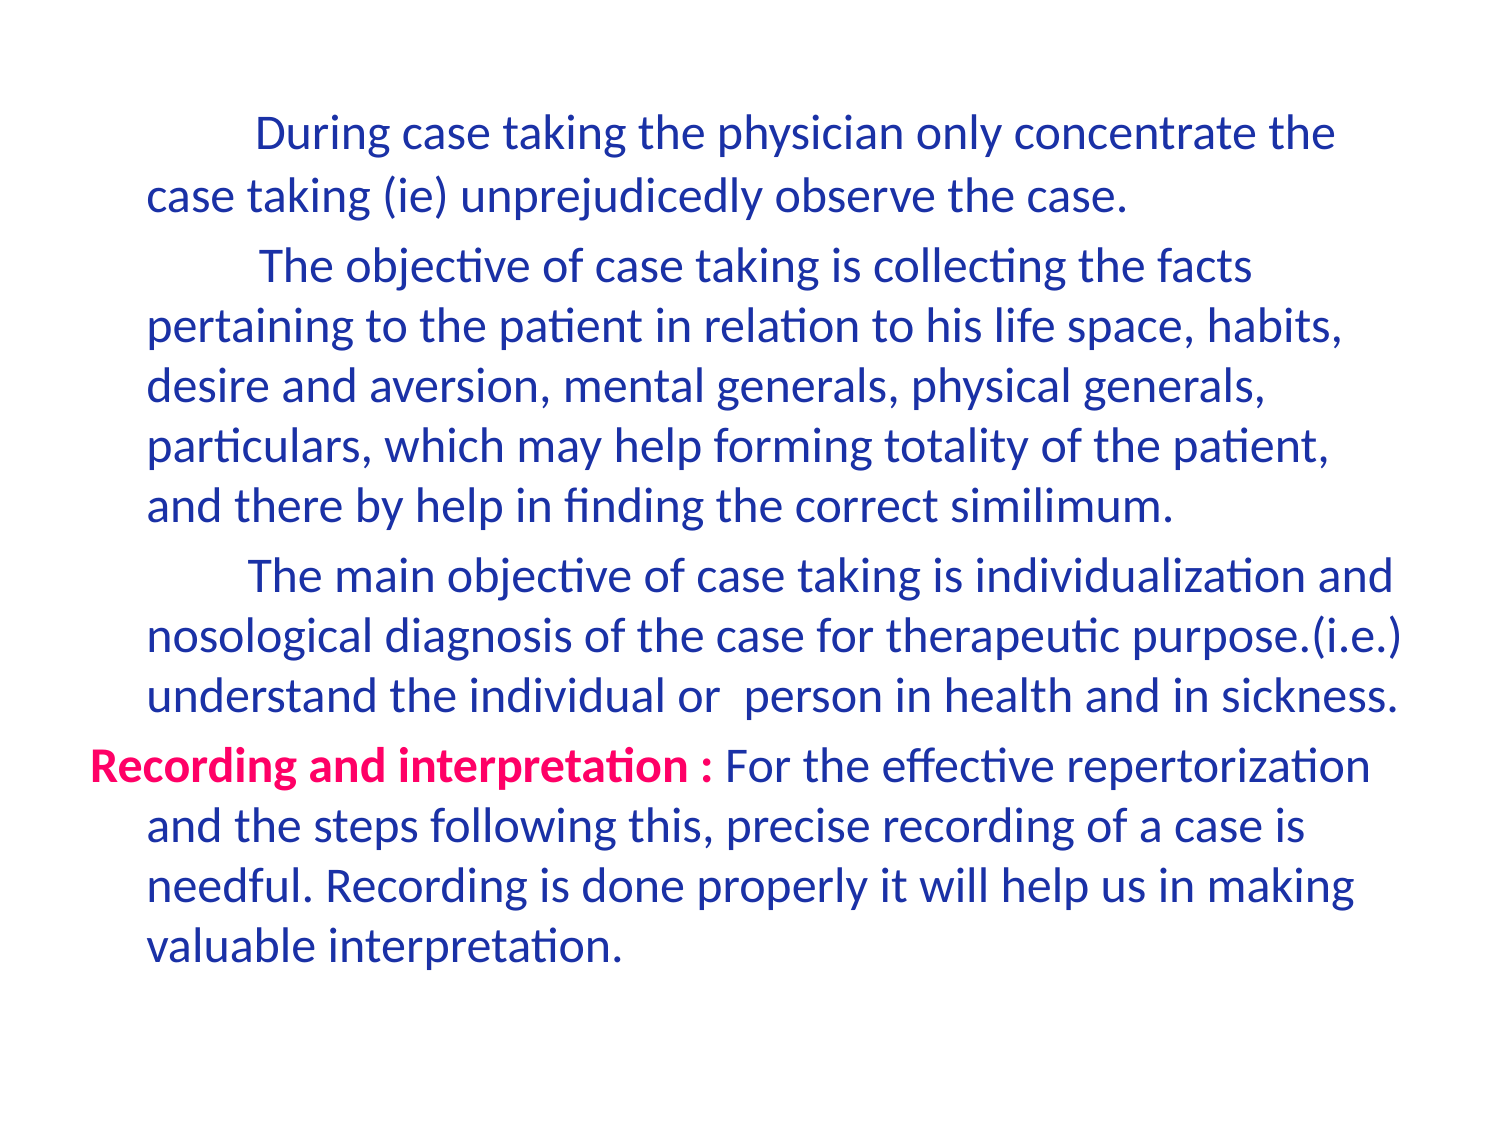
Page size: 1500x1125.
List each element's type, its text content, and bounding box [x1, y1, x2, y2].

list During case taking the physician only concentrate the case taking (ie) unprejudicedly observe the case. The objective of case taking is collecting the facts pertaining to the patient in relation to his life space, habits, desire and aversion, mental generals, physical generals, particulars, which may help forming totality of the patient, and there by help in finding the correct similimum. The main objective of case taking is individualization and nosological diagnosis of the case for therapeutic purpose.(i.e.) understand the individual or person in health and in sickness. Recording and interpretation : For the effective repertorization and the steps following this, precise recording of a case is needful. Recording is done properly it will help us in making valuable interpretation. [75, 75, 1425, 1005]
